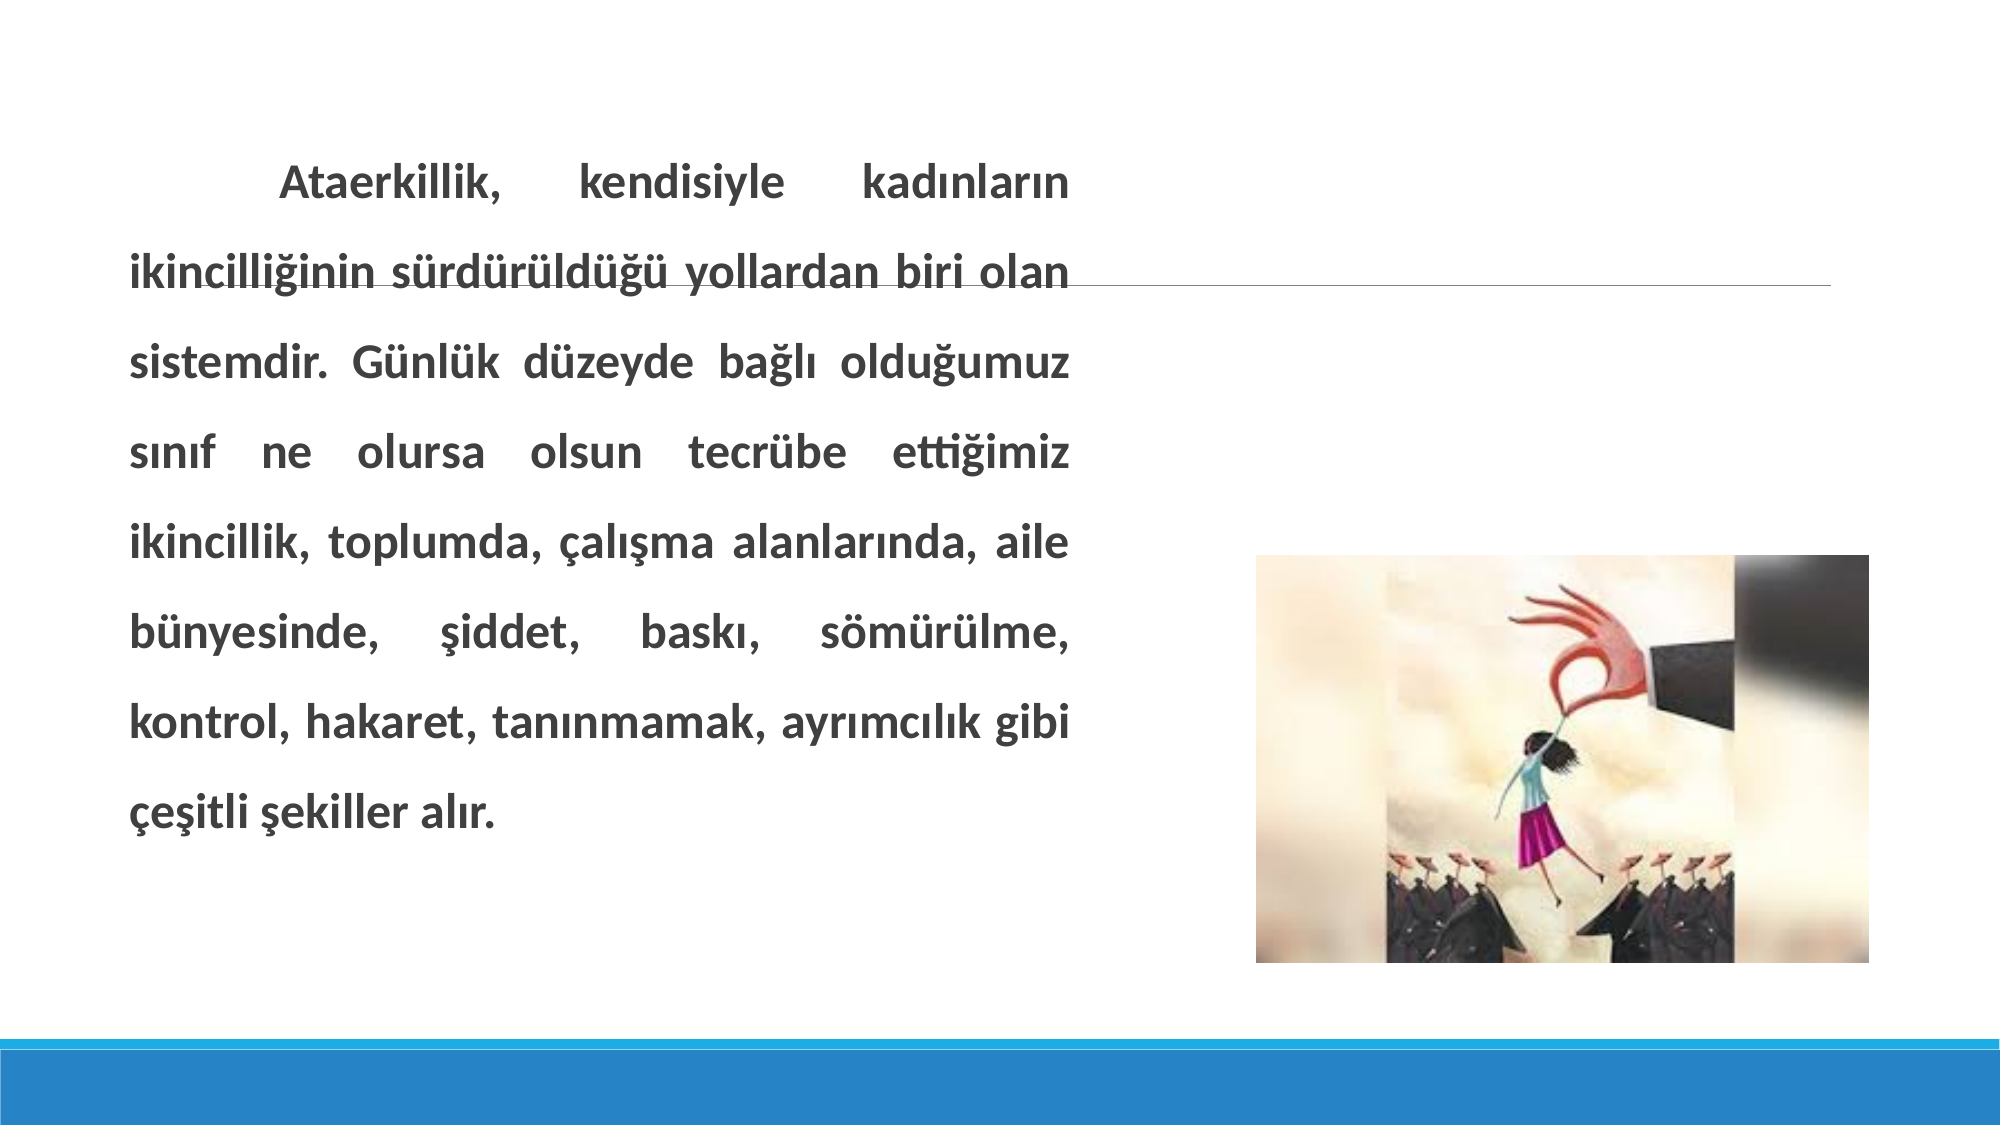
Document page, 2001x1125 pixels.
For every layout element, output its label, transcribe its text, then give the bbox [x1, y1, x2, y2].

picture [1256, 554, 1870, 964]
list Ataerkillik, kendisiyle kadınların ikincilliğinin sürdürüldüğü yollardan biri olan sistemdir. Günlük düzeyde bağlı olduğumuz sınıf ne olursa olsun tecrübe ettiğimiz ikincillik, toplumda, çalışma alanlarında, aile bünyesinde, şiddet, baskı, sömürülme, kontrol, hakaret, tanınmamak, ayrımcılık gibi çeşitli şekiller alır. [96, 111, 1072, 963]
